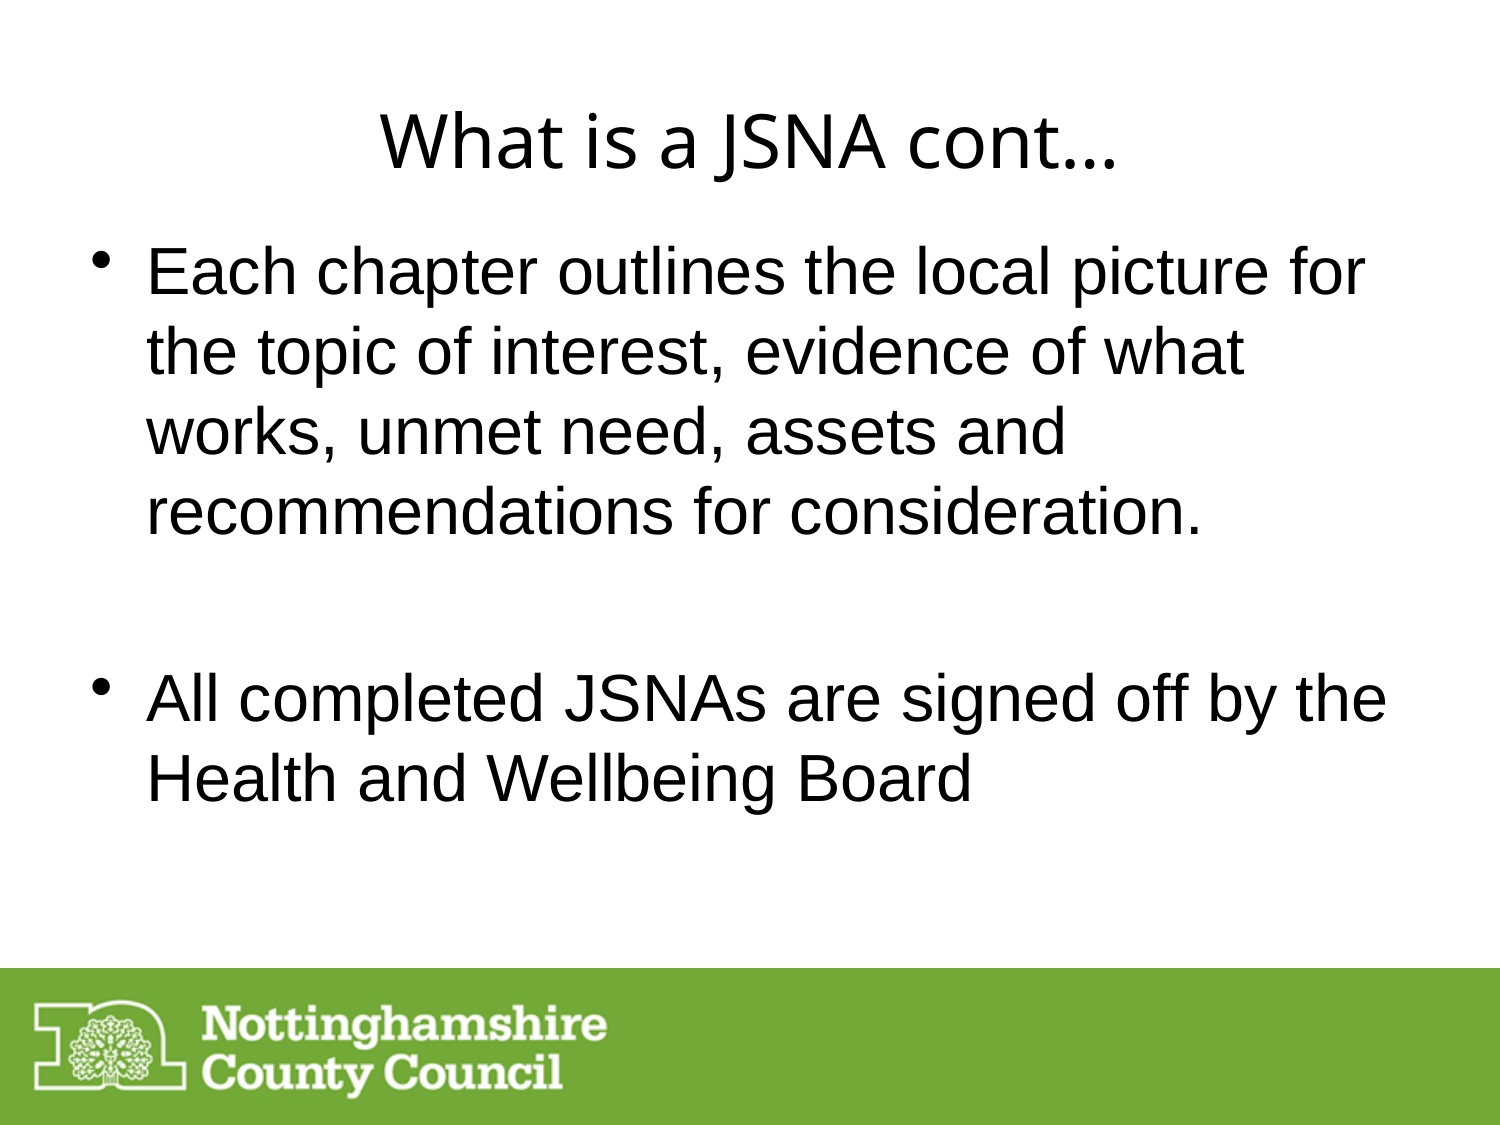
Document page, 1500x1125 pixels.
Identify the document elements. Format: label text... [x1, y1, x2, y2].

picture [0, 968, 1500, 1125]
title What is a JSNA cont… [75, 45, 1425, 220]
list Each chapter outlines the local picture for the topic of interest, evidence of what works, unmet need, assets and recommendations for consideration. All completed JSNAs are signed off by the Health and Wellbeing Board [75, 220, 1425, 931]
